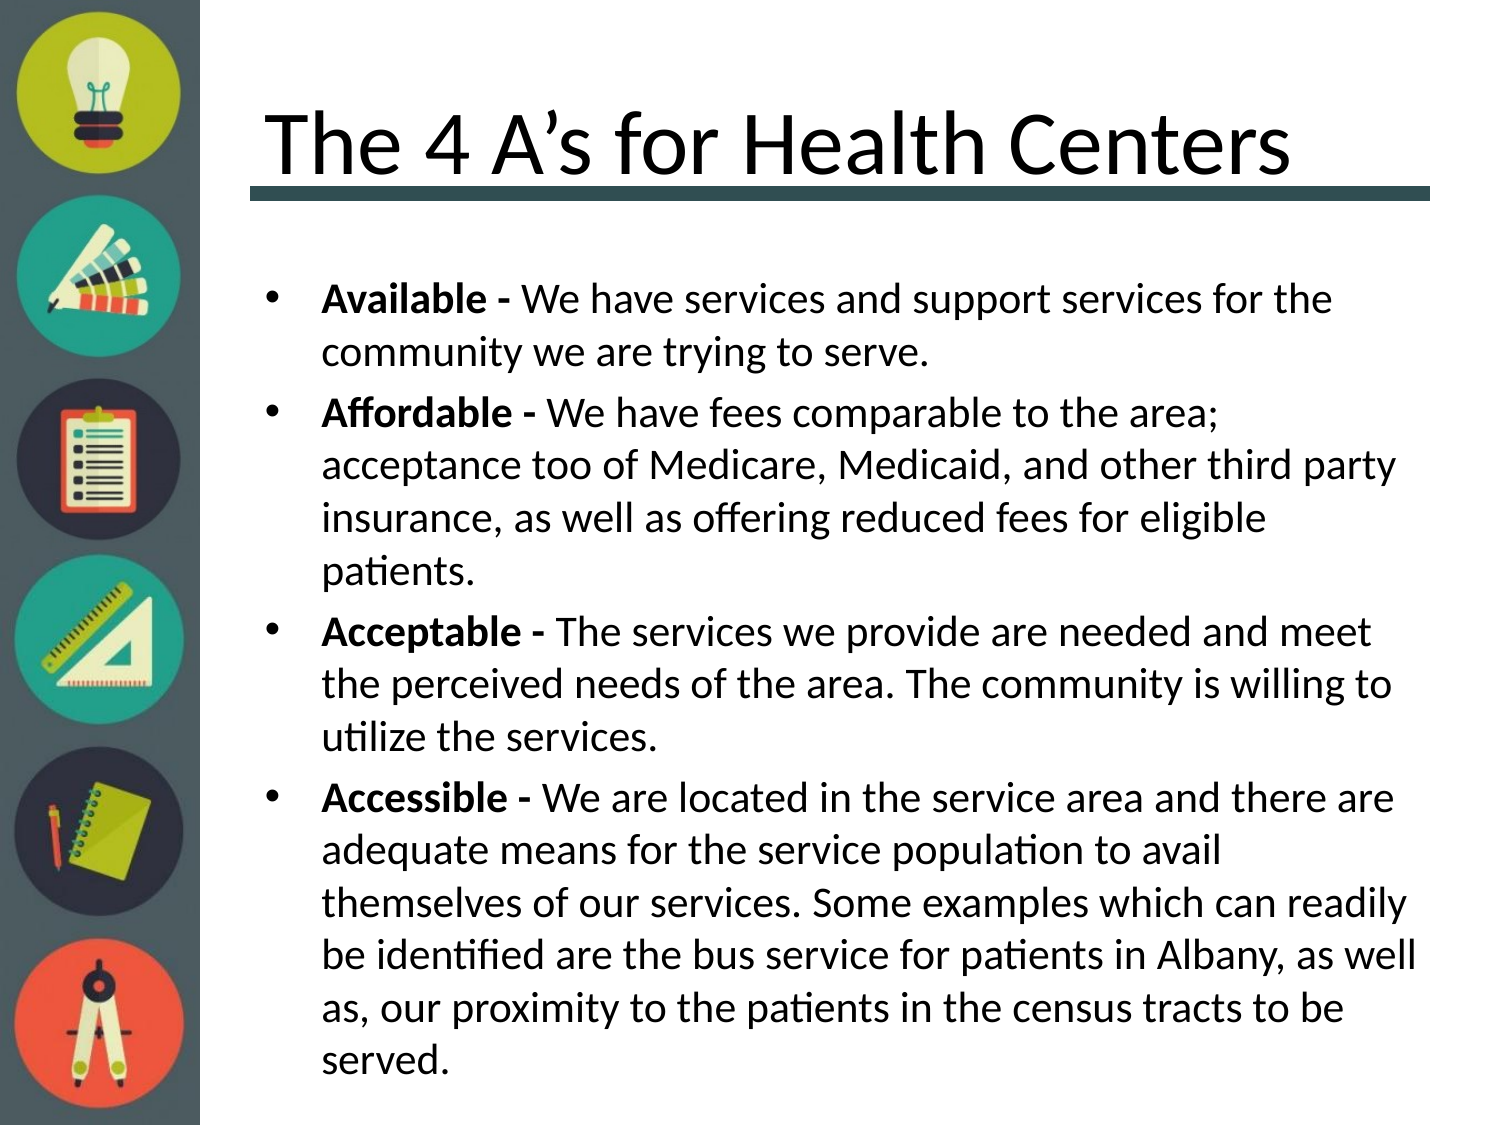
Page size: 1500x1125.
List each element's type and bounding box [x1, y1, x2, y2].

text_box [0, 0, 1500, 1125]
